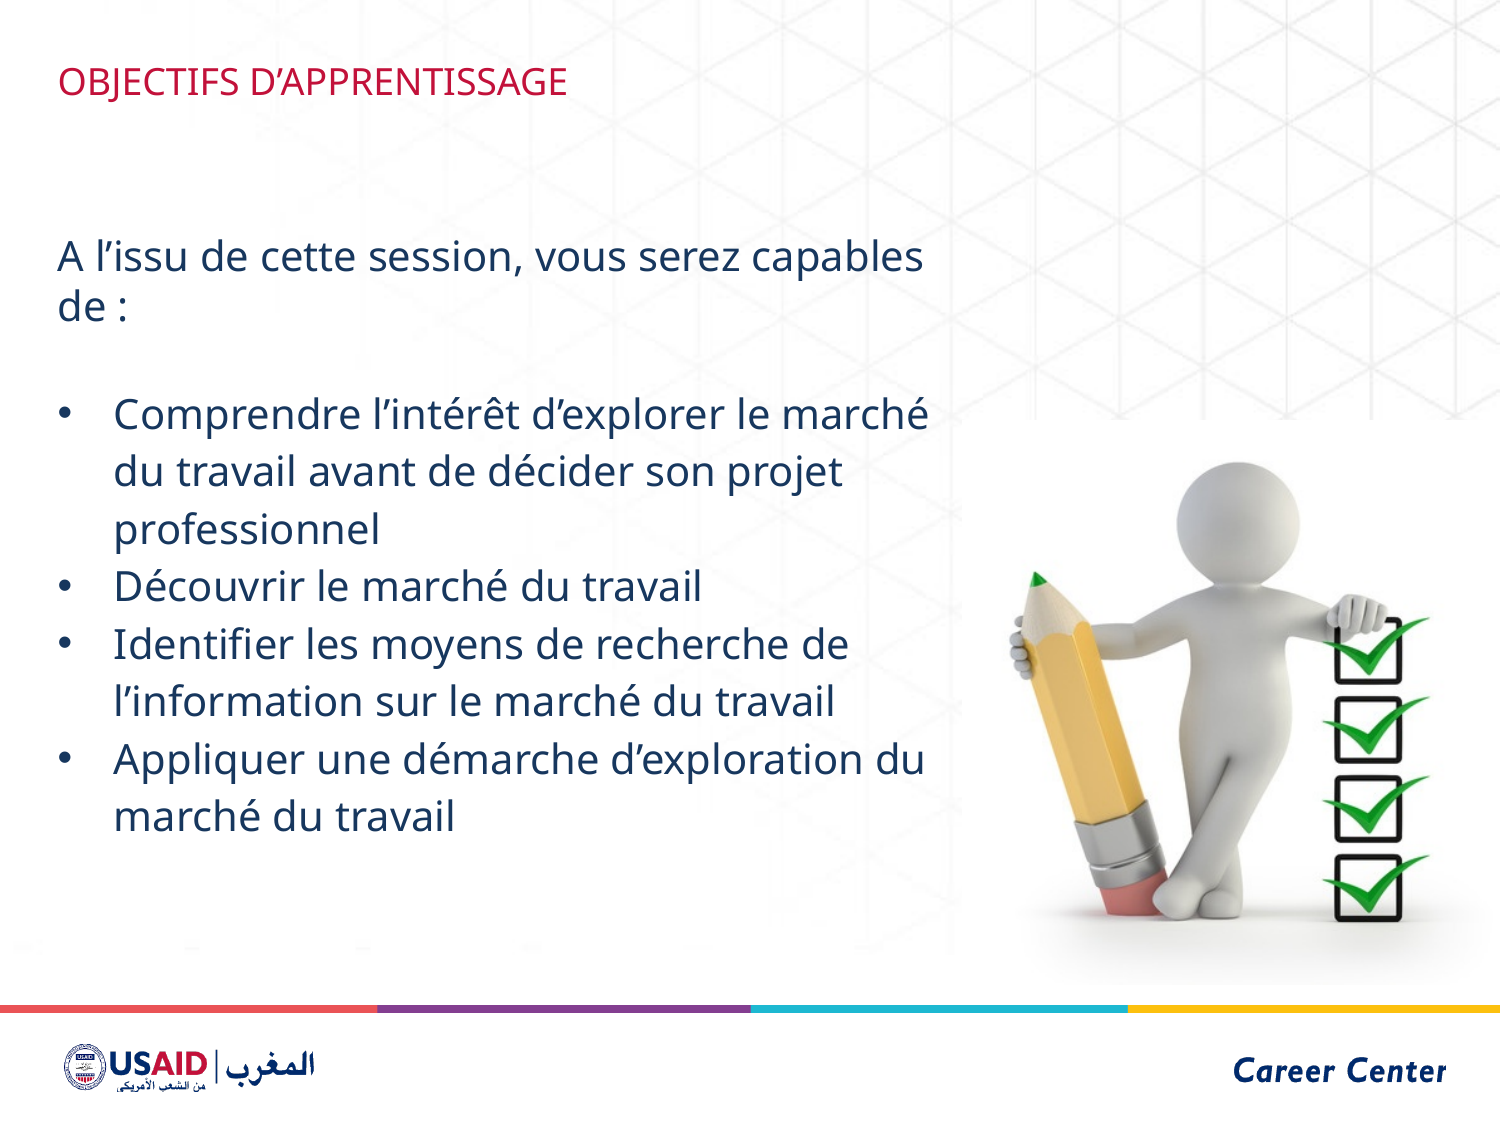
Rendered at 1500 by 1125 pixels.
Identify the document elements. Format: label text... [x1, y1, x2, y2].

picture [0, 0, 1500, 1092]
text_box OBJECTIFS D’APPRENTISSAGE [42, 50, 1247, 158]
text_box A l’issu de cette session, vous serez capables de : Comprendre l’intérêt d’explorer le marché du travail avant de décider son projet professionnel Découvrir le marché du travail Identifier les moyens de recherche de l’information sur le marché du travail Appliquer une démarche d’exploration du marché du travail [42, 222, 958, 1010]
